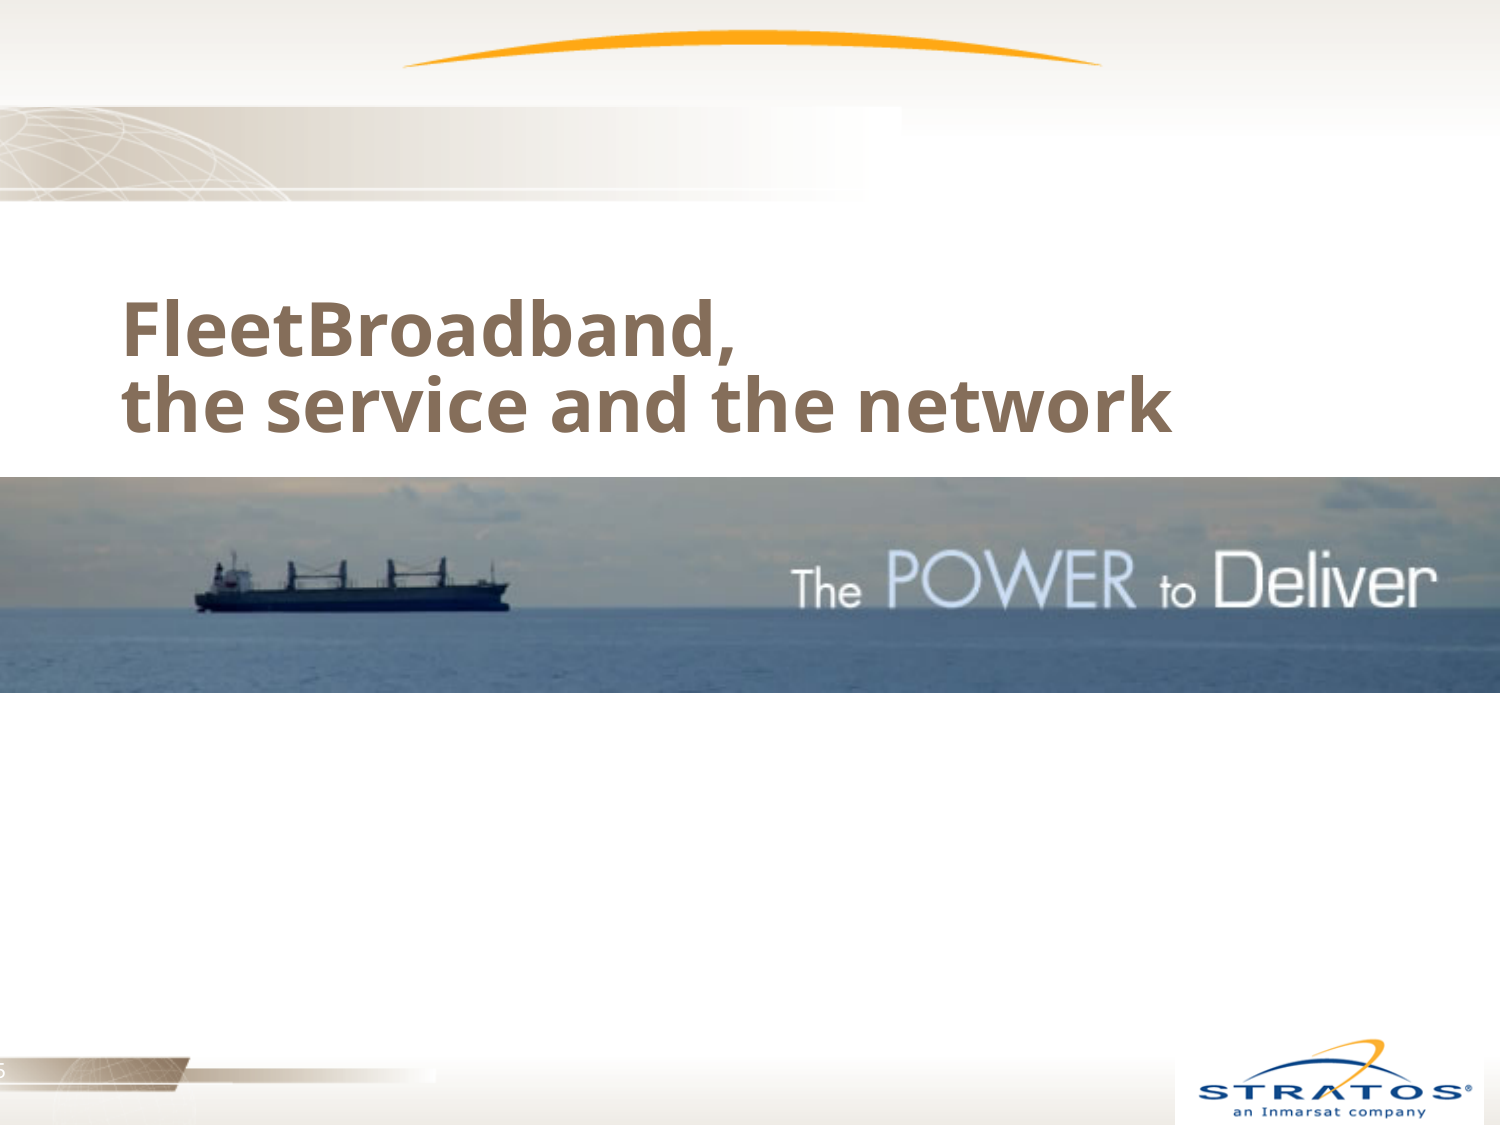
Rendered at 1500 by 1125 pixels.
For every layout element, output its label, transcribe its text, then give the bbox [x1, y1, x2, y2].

picture [0, 477, 1500, 693]
picture [0, 0, 1500, 203]
picture [0, 1026, 1500, 1125]
title FleetBroadband, the service and the network [105, 333, 1448, 410]
